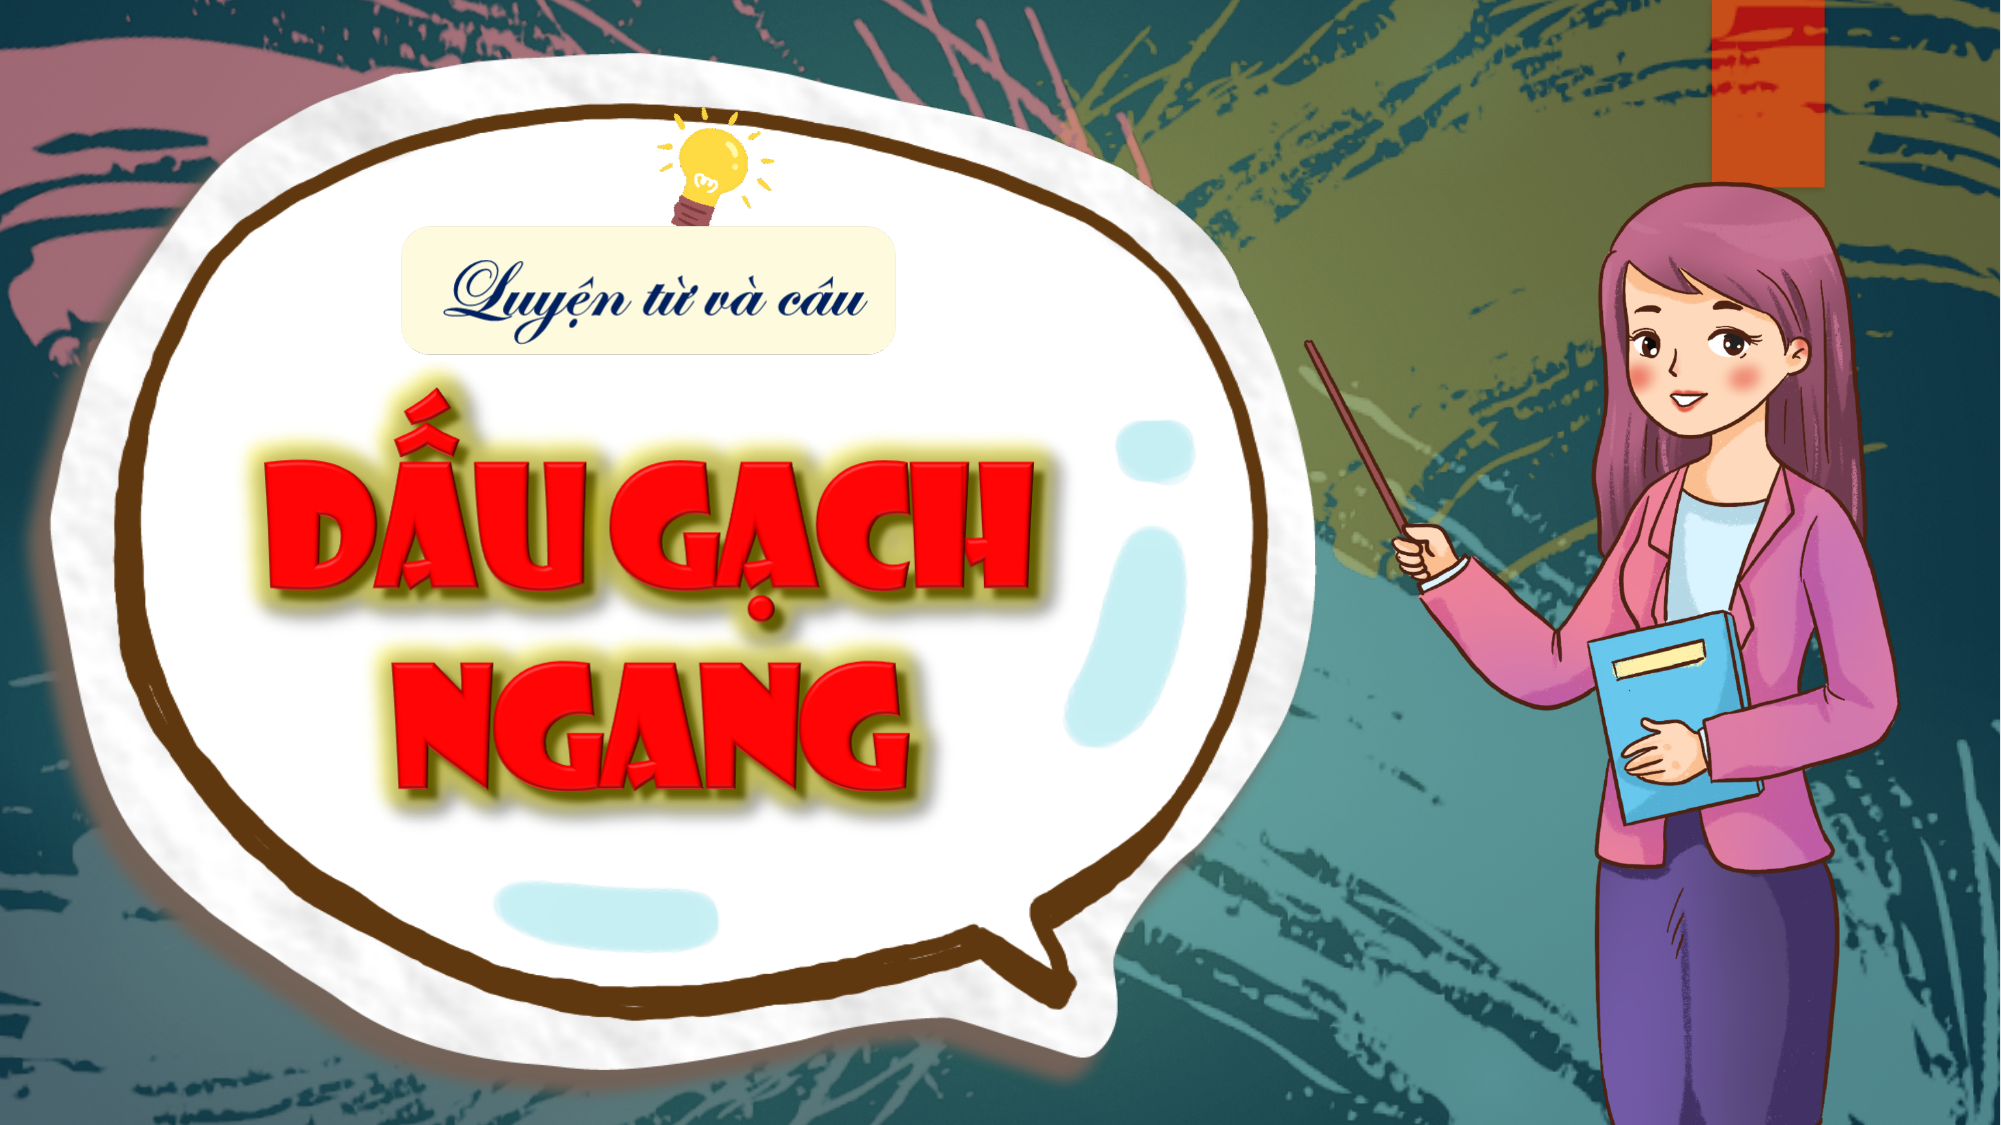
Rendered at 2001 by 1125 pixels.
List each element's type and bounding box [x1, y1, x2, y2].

picture [13, 53, 2000, 1125]
text_box [0, 0, 2000, 1125]
